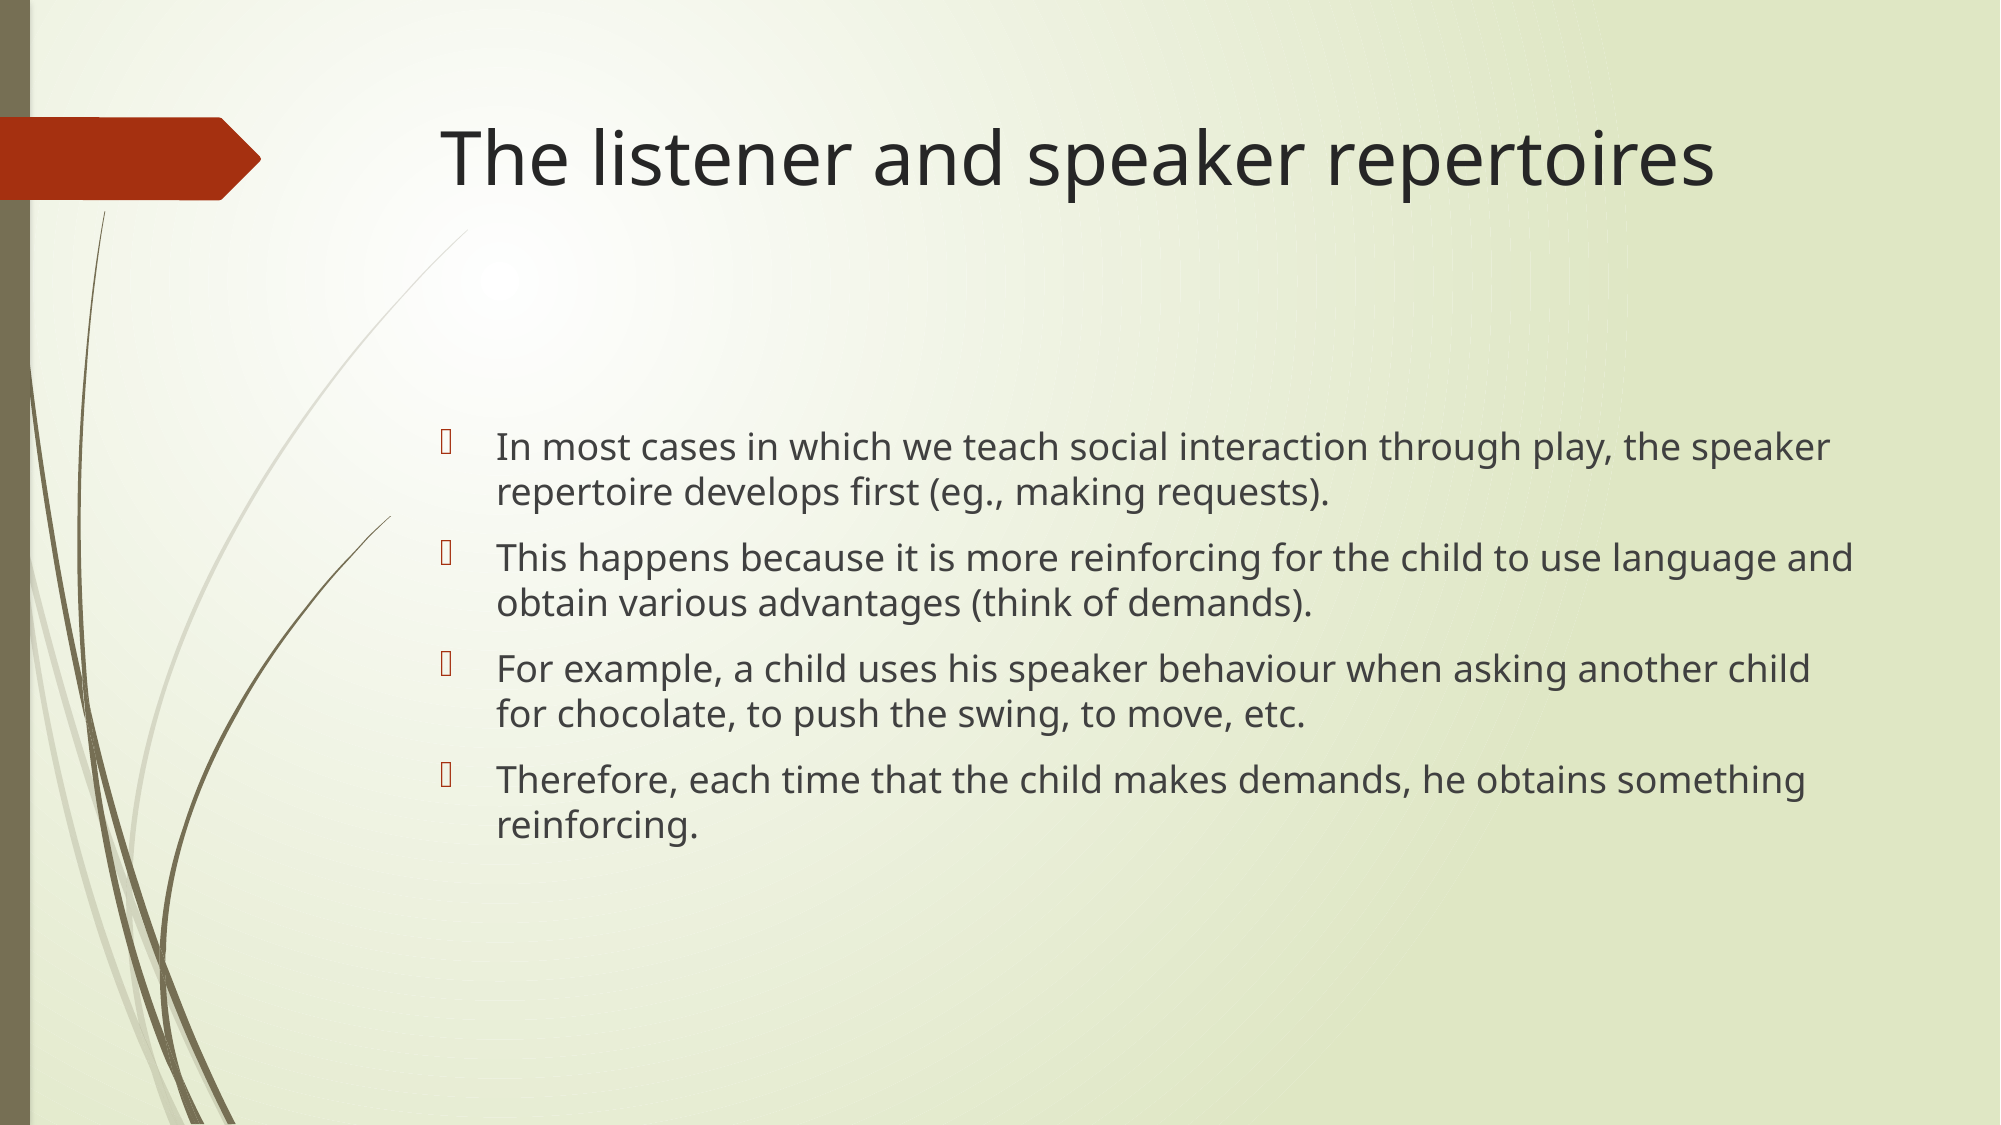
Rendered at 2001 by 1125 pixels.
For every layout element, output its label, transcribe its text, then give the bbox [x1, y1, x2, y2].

list In most cases in which we teach social interaction through play, the speaker repertoire develops first (eg., making requests). This happens because it is more reinforcing for the child to use language and obtain various advantages (think of demands). For example, a child uses his speaker behaviour when asking another child for chocolate, to push the swing, to move, etc. Therefore, each time that the child makes demands, he obtains something reinforcing. [424, 350, 1888, 970]
title The listener and speaker repertoires [425, 102, 1888, 313]
